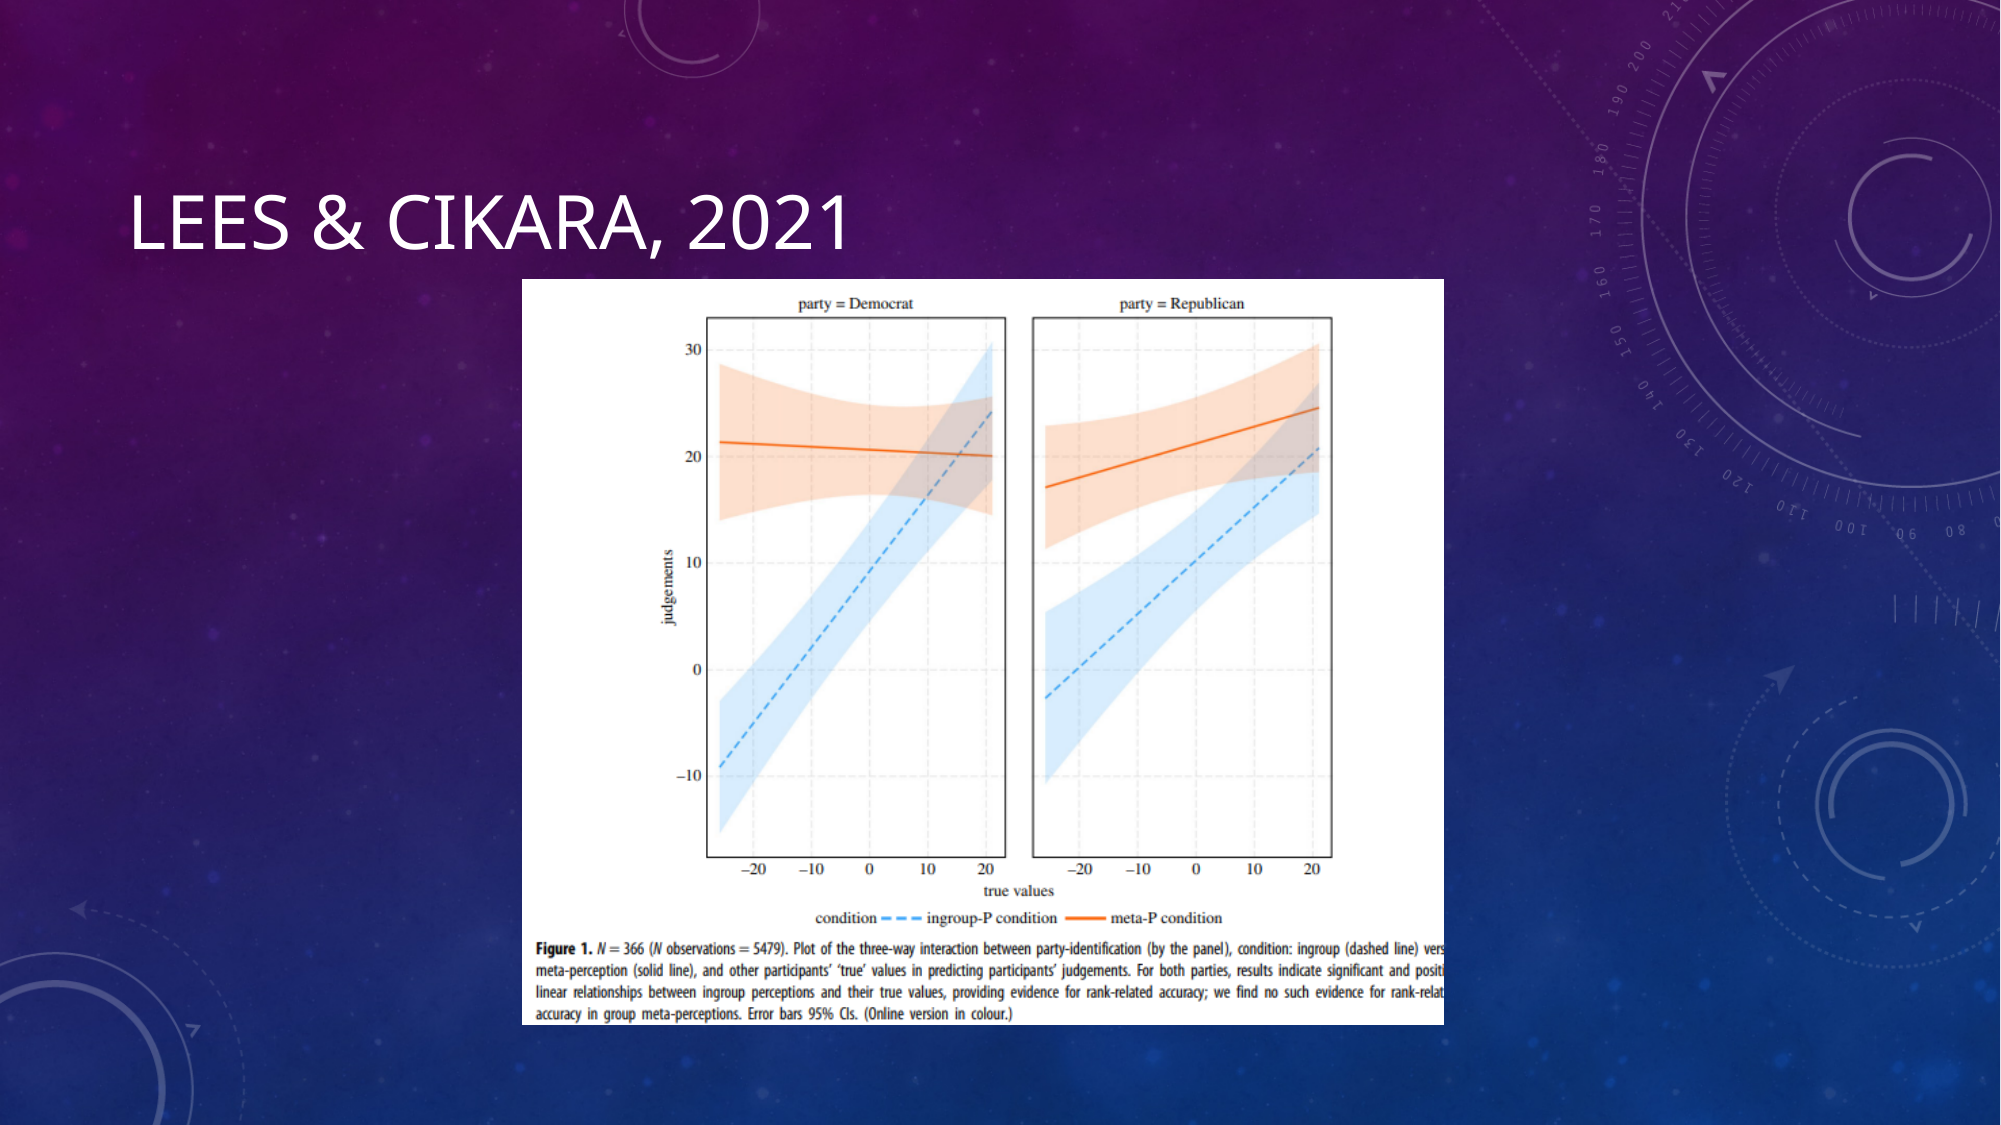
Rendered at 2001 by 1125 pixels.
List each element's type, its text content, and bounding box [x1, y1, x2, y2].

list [521, 279, 1444, 1026]
picture [0, 0, 2001, 1125]
title Lees & Cikara, 2021 [112, 99, 1775, 339]
